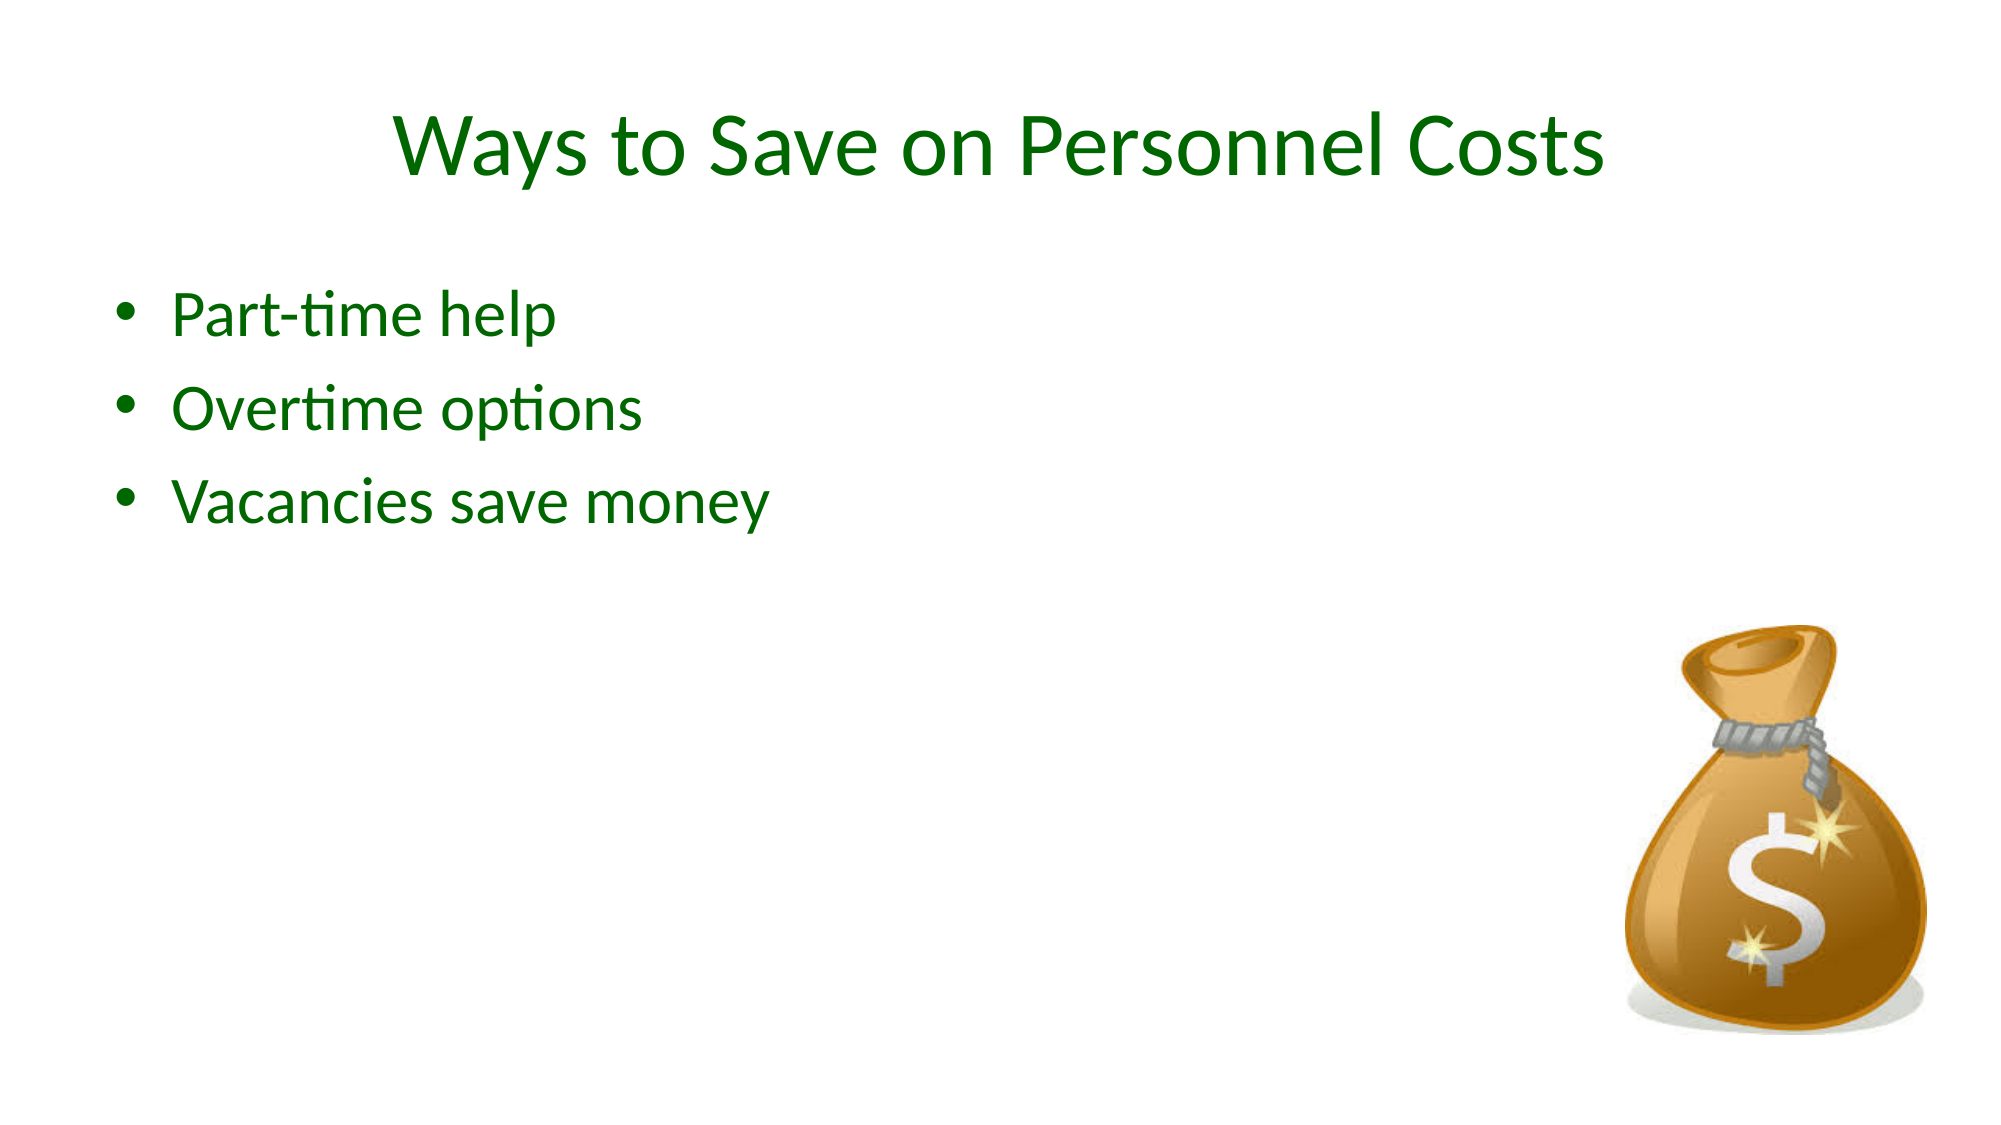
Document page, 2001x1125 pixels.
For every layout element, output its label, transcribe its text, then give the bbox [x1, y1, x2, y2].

picture [1624, 625, 1927, 1036]
title Ways to Save on Personnel Costs [99, 45, 1900, 233]
list Part-time help Overtime options Vacancies save money [99, 262, 1900, 1005]
